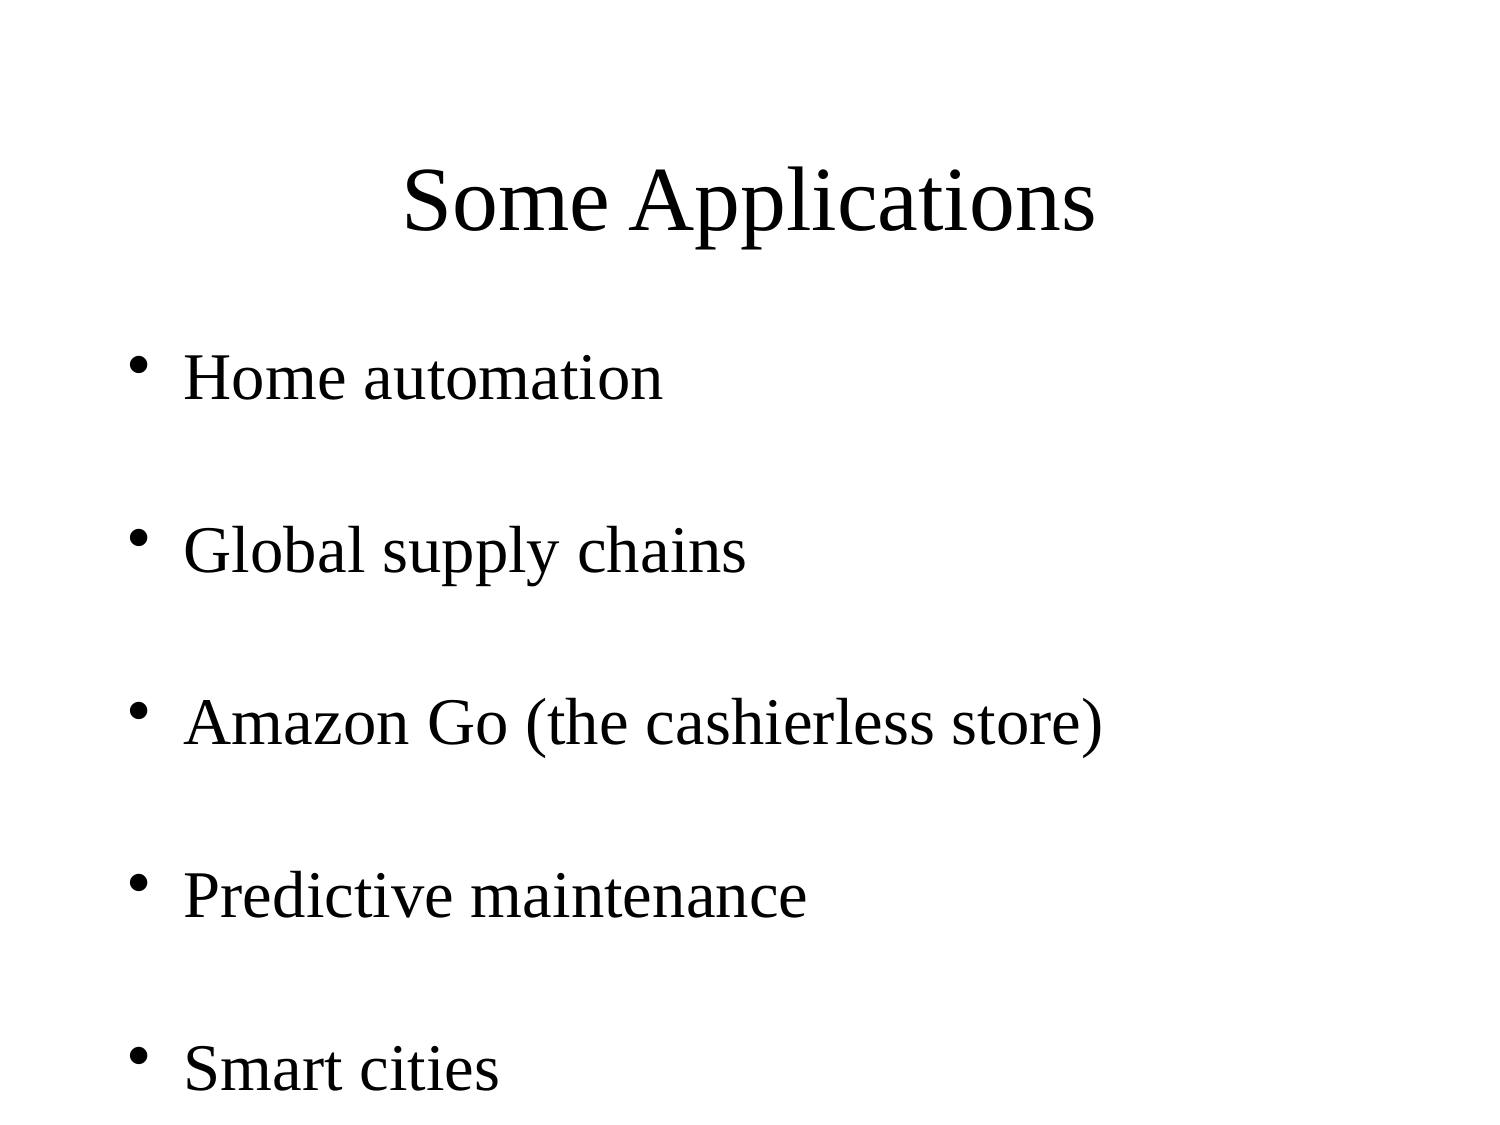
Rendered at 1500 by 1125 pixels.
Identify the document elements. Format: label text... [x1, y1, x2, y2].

list Home automation Global supply chains Amazon Go (the cashierless store) Predictive maintenance Smart cities [112, 324, 1388, 1001]
title Some Applications [112, 99, 1388, 288]
